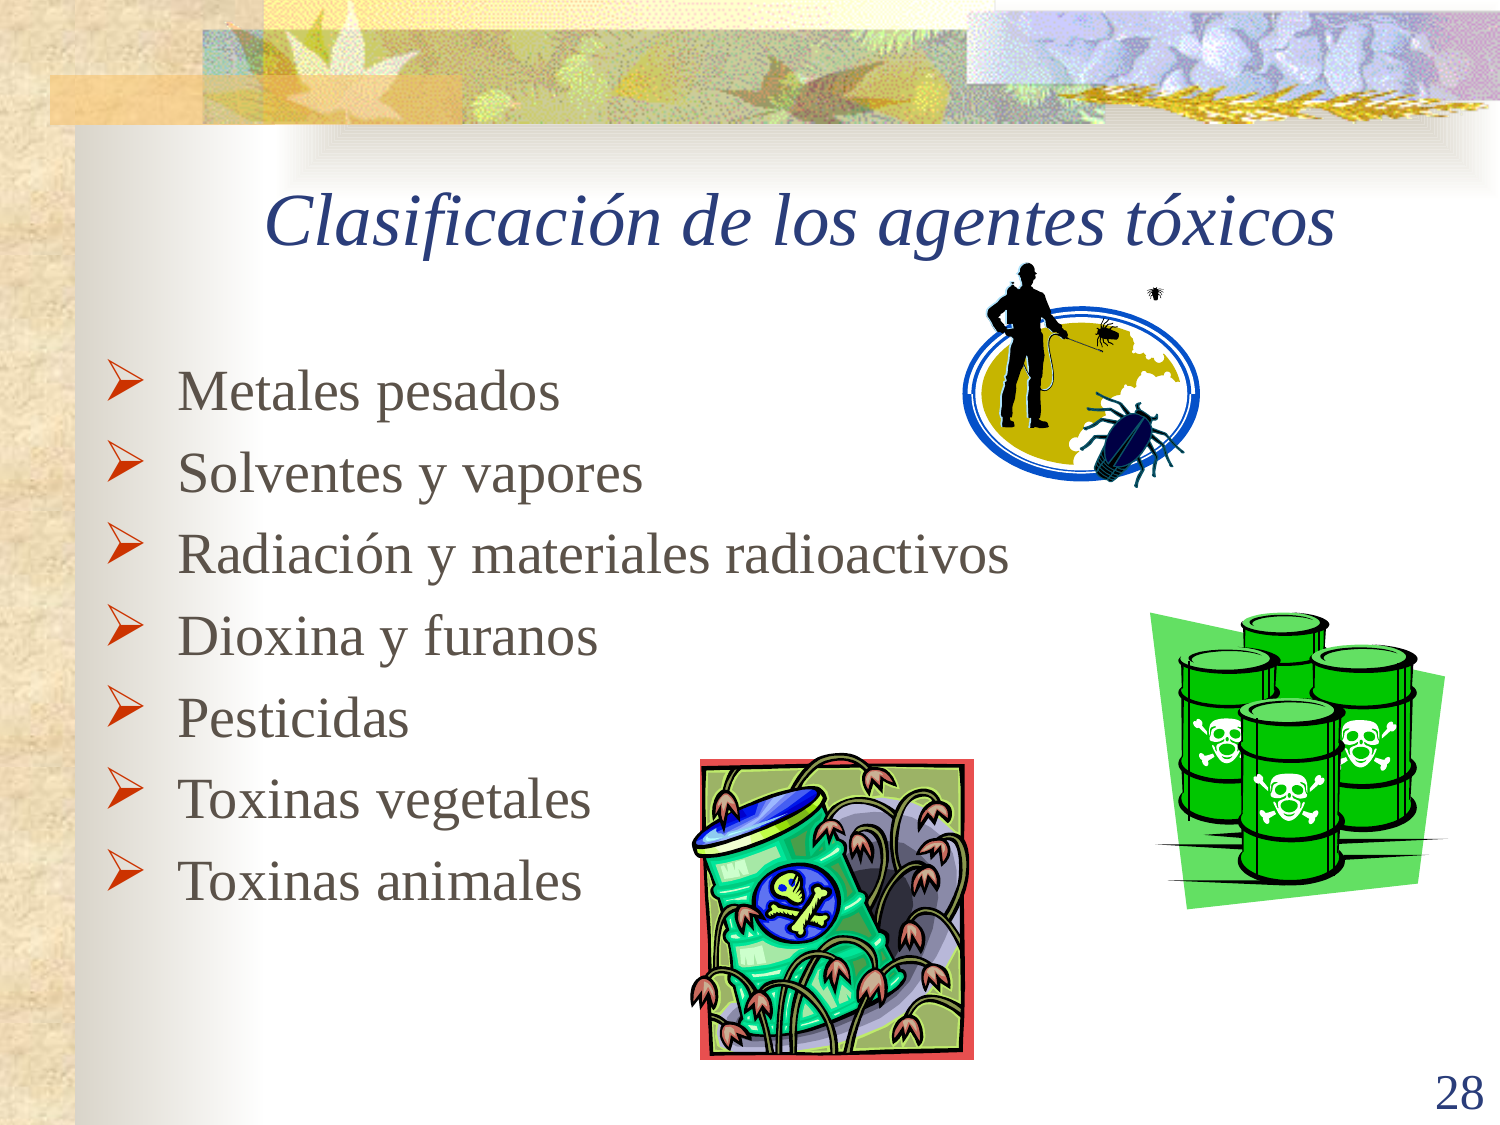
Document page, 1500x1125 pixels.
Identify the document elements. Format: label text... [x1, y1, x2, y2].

list Metales pesados Solventes y vapores Radiación y materiales radioactivos Dioxina y furanos Pesticidas Toxinas vegetales Toxinas animales [87, 344, 1450, 1125]
picture [0, 0, 1500, 1125]
title Clasificación de los agentes tóxicos [174, 187, 1450, 271]
slide_number 70 [1450, 1052, 1500, 1125]
picture [687, 749, 977, 1063]
picture [962, 262, 1200, 489]
picture [1149, 612, 1449, 910]
